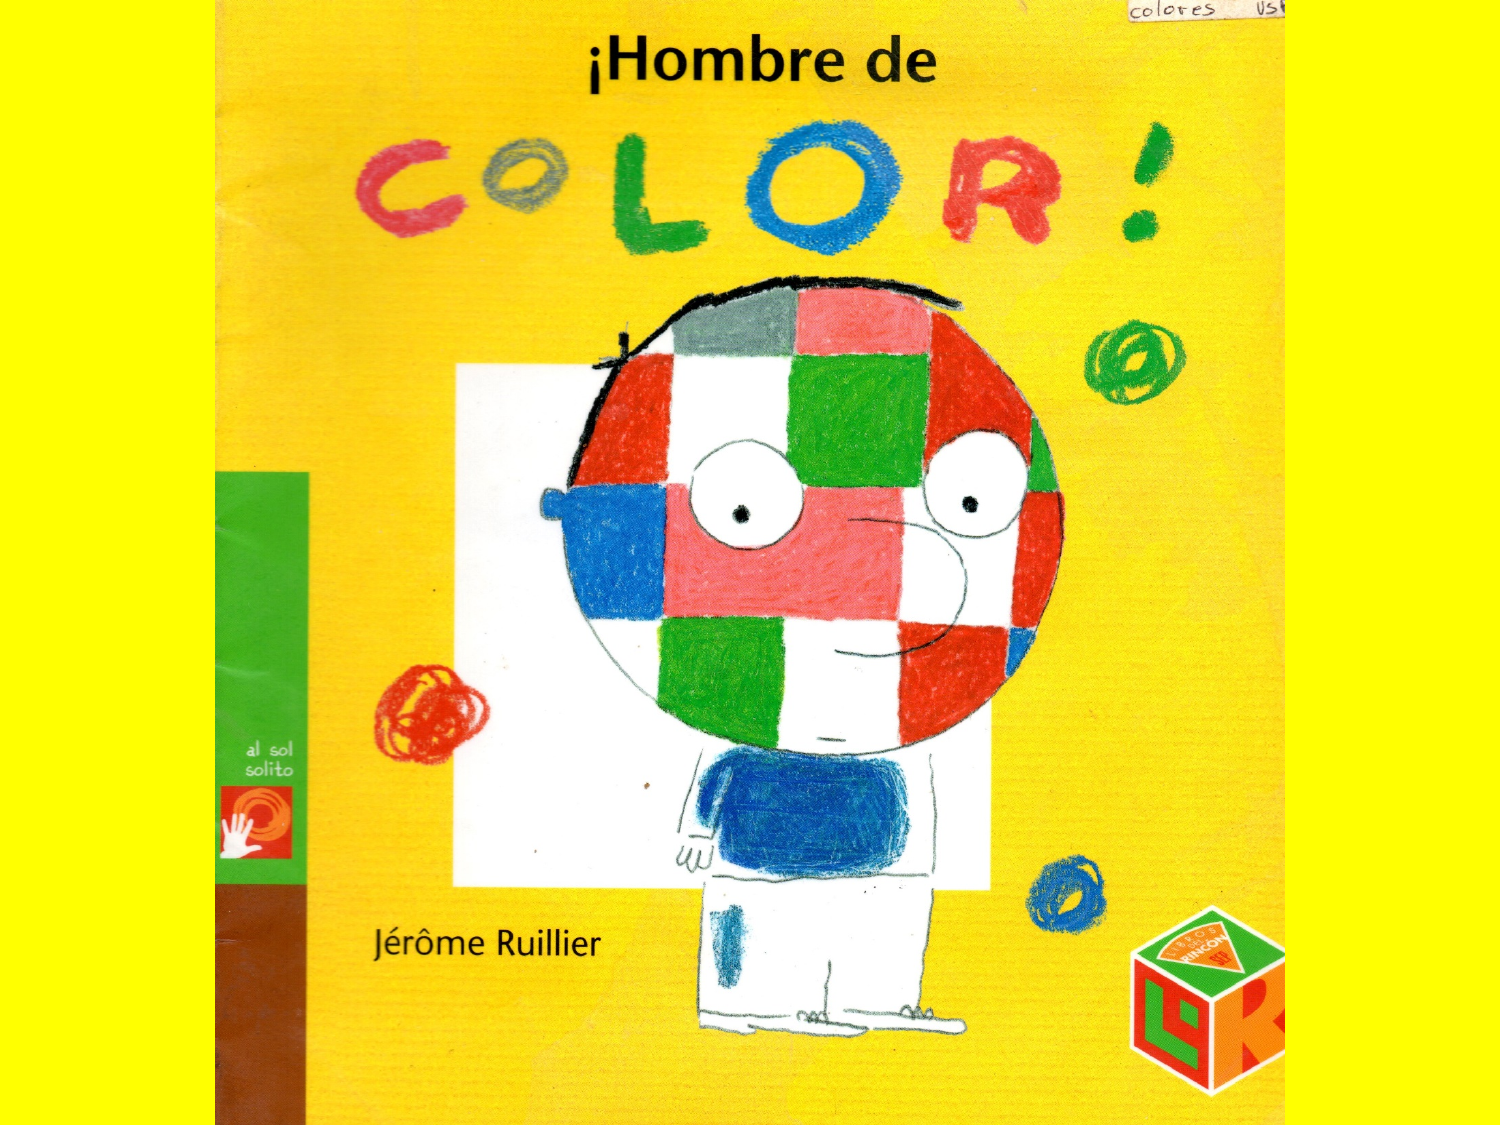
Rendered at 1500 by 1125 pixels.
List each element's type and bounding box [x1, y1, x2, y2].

picture [214, 0, 1285, 1125]
